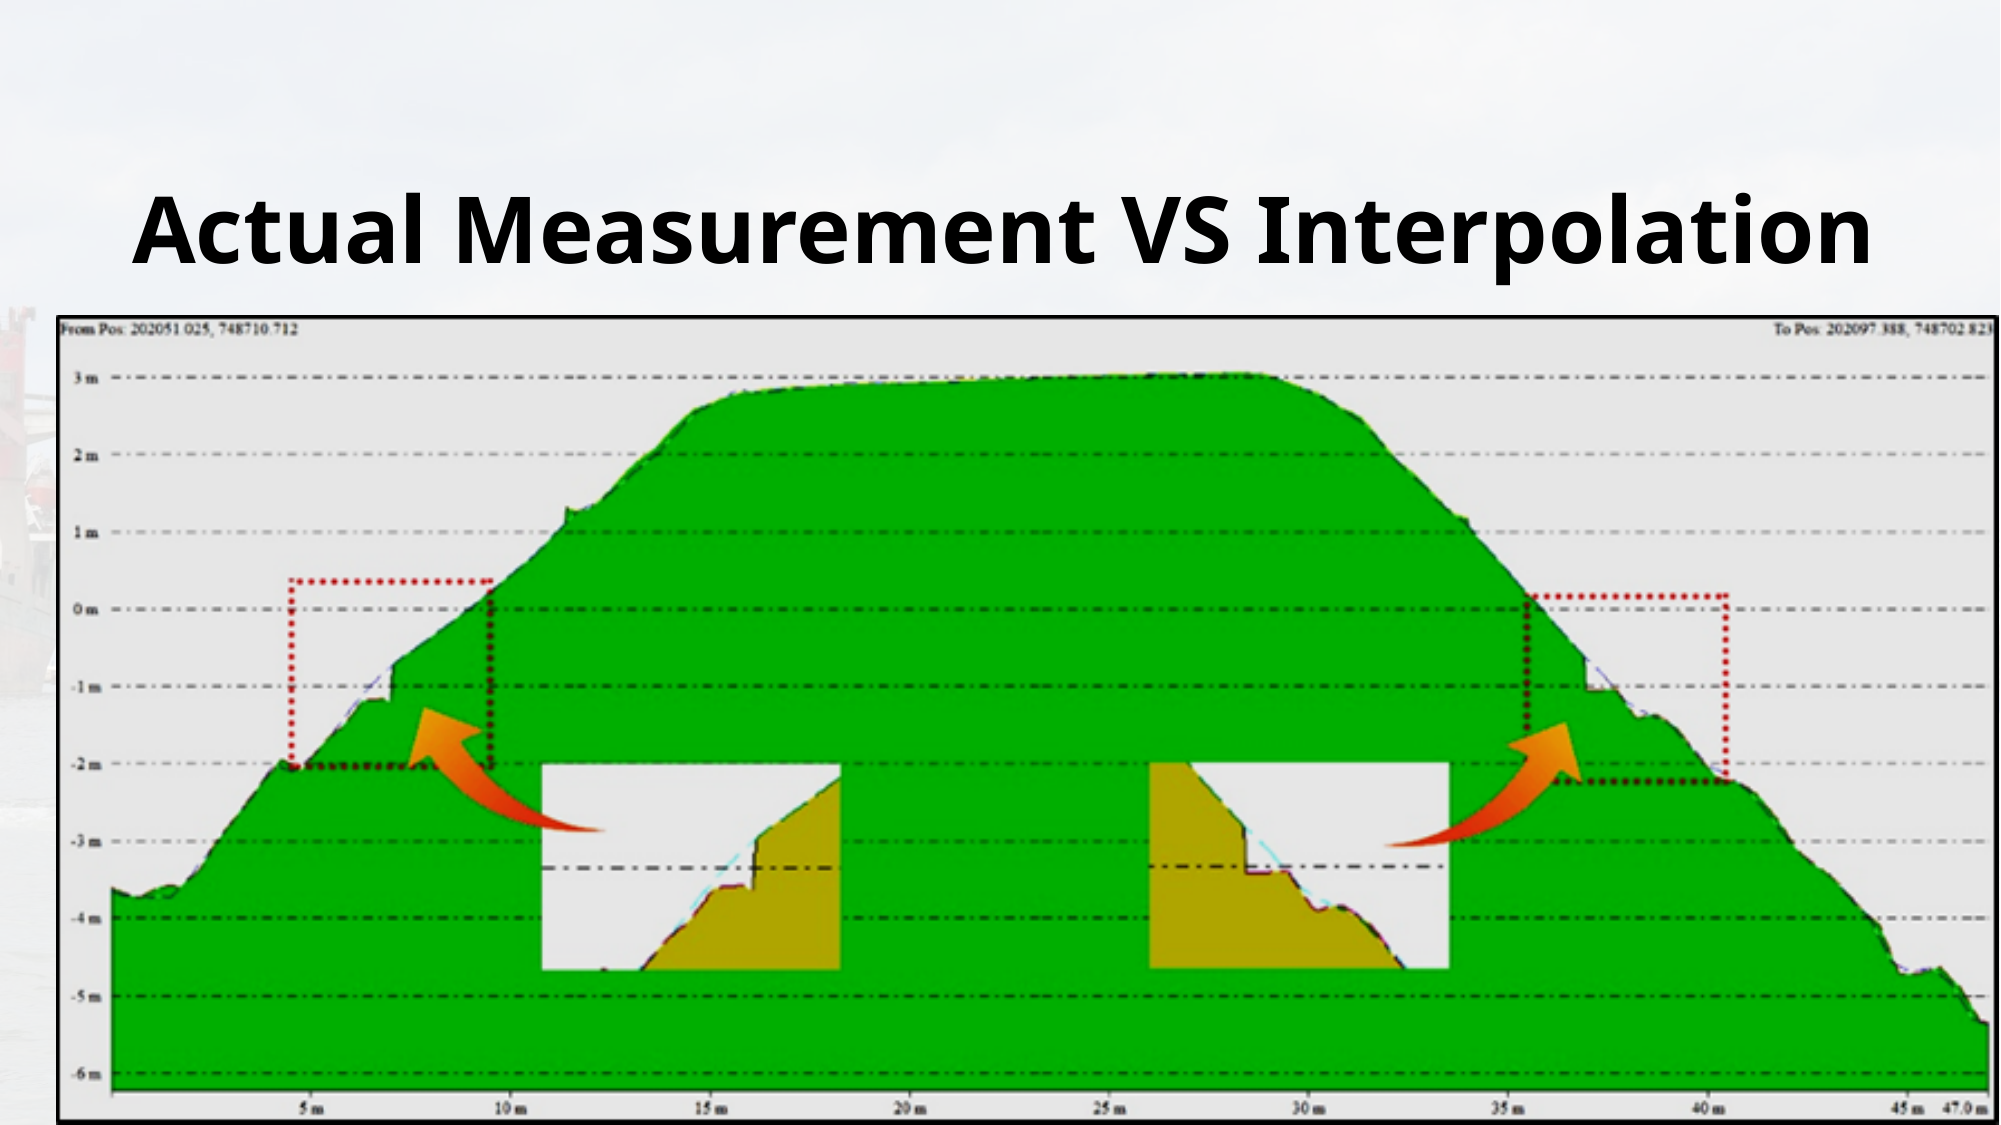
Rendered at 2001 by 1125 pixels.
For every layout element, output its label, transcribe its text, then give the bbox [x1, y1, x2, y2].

title Actual Measurement VS Interpolation [115, 68, 1894, 294]
picture [56, 315, 1999, 1125]
